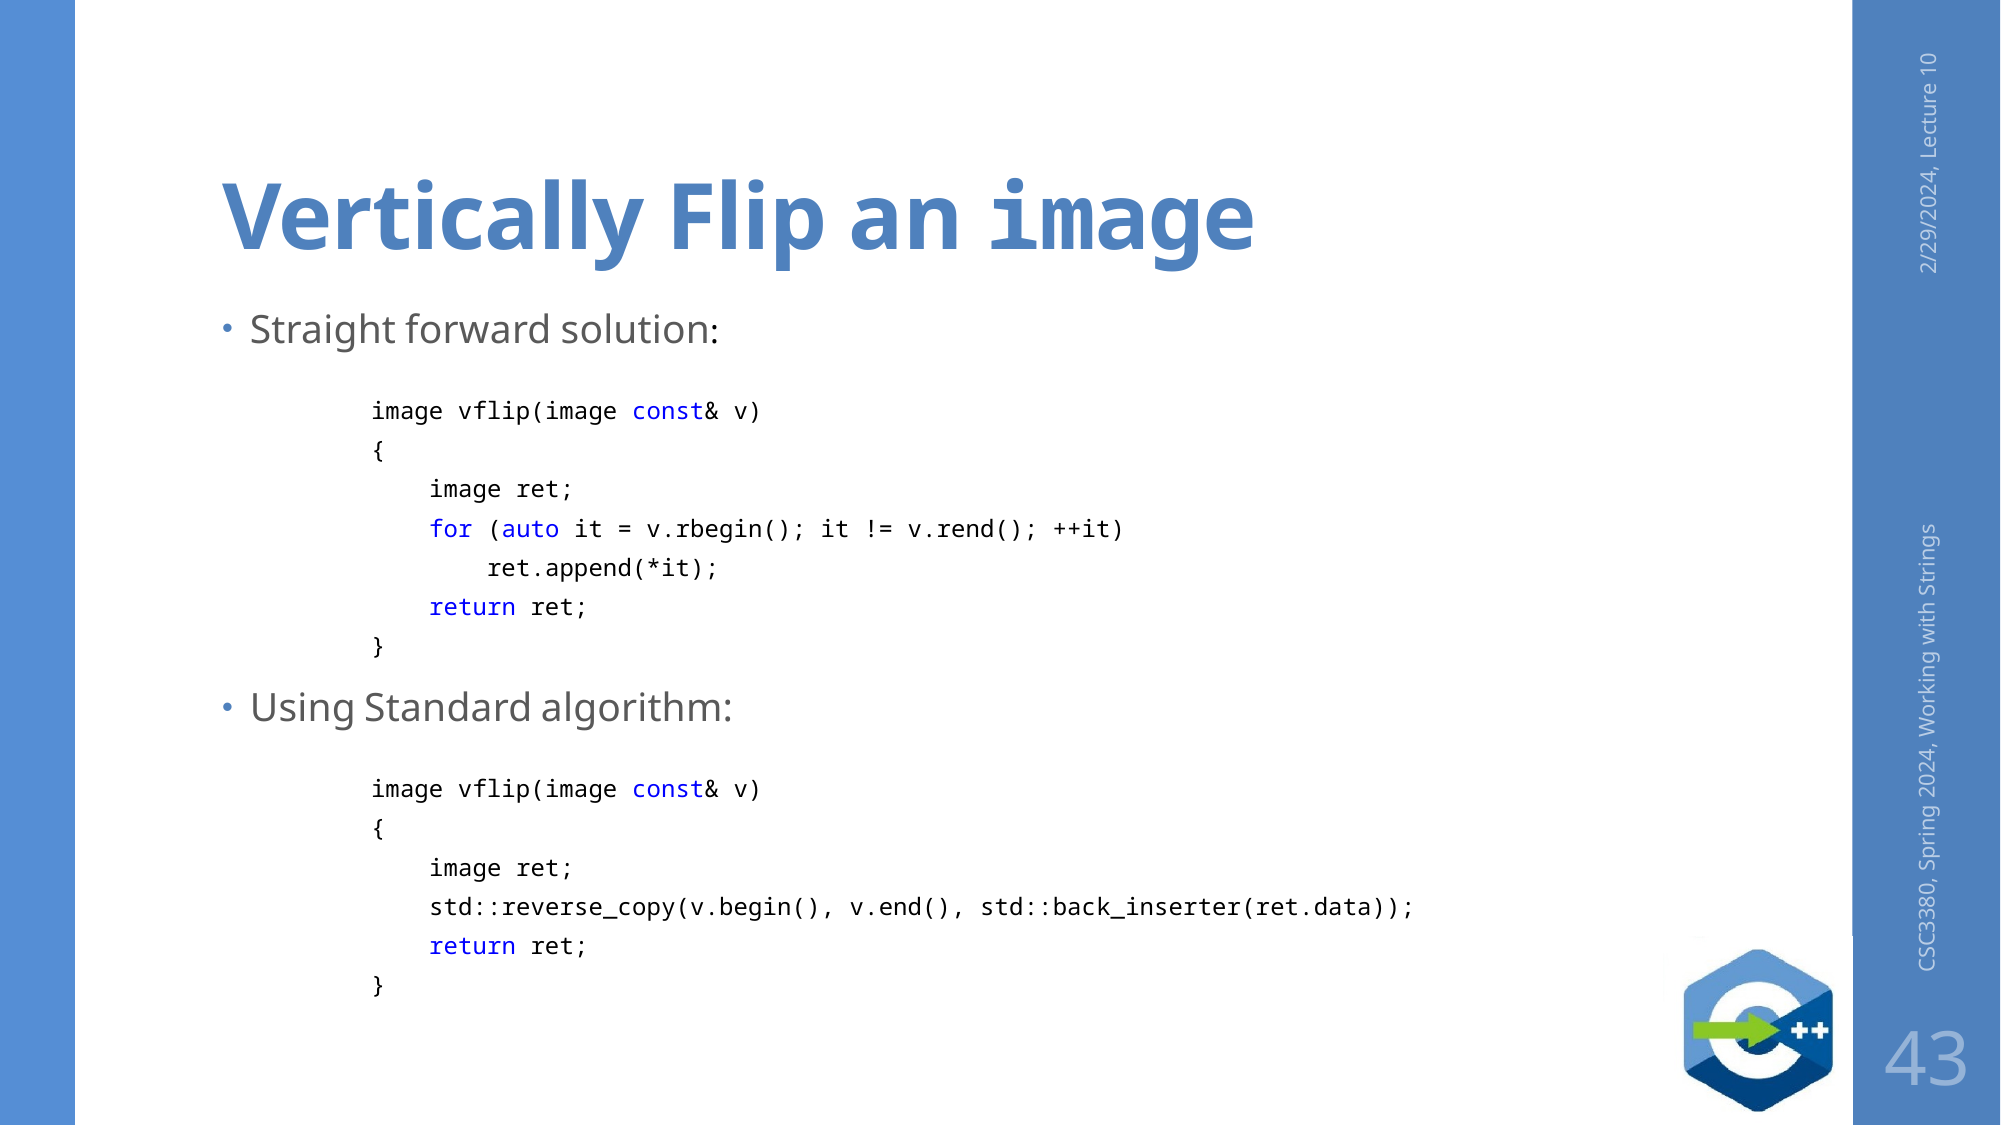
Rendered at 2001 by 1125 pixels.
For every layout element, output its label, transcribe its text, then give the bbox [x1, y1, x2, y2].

slide_number 43 [1852, 1012, 2000, 1110]
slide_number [1897, 37, 1958, 351]
picture [1663, 936, 1853, 1125]
list Straight forward solution: image vflip(image const& v) { image ret; for (auto it = v.rbegin(); it != v.rend(); ++it) ret.append(*it); return ret; } Using Standard algorithm: image vflip(image const& v) { image ret; std::reverse_copy(v.begin(), v.end(), std::back_inserter(ret.data)); return ret; } [206, 299, 1797, 1014]
footer CSC3380, Spring 2024, Working with Strings [1897, 400, 1958, 988]
title Vertically Flip an image [206, 48, 1797, 278]
